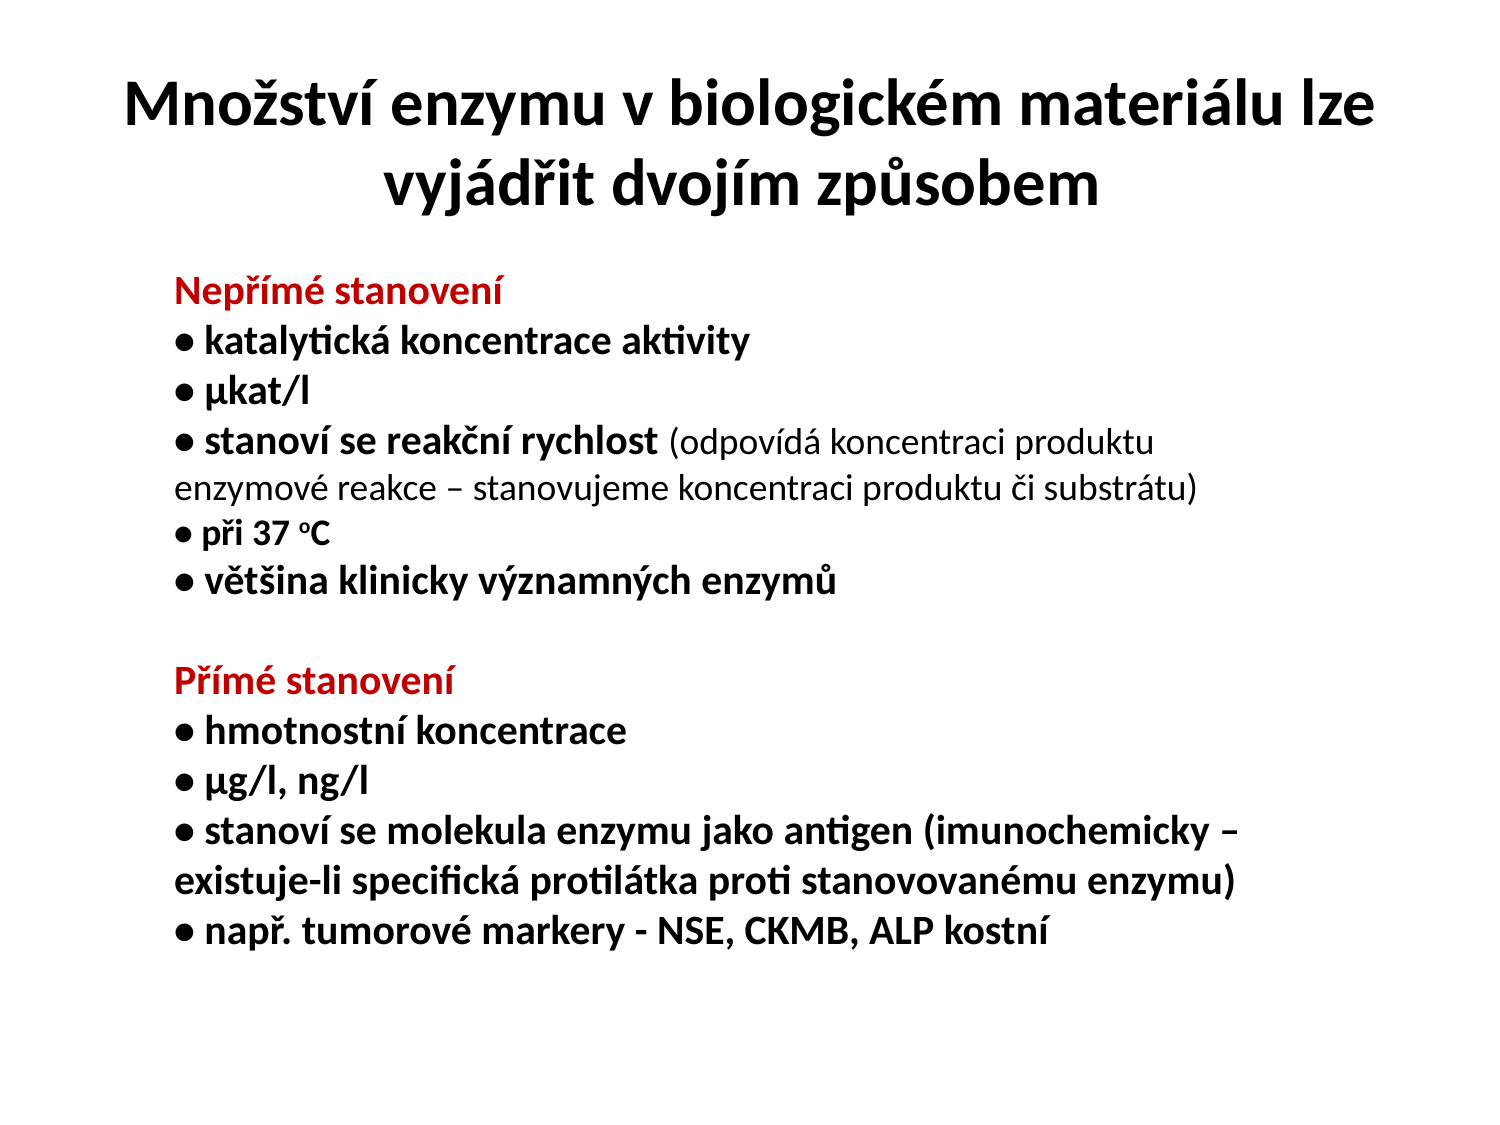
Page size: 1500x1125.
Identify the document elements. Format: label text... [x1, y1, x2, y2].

text_box Nepřímé stanovení • katalytická koncentrace aktivity • μkat/l • stanoví se reakční rychlost (odpovídá koncentraci produktu enzymové reakce – stanovujeme koncentraci produktu či substrátu) • při 37 oC • většina klinicky významných enzymů Přímé stanovení • hmotnostní koncentrace • μg/l, ng/l • stanoví se molekula enzymu jako antigen (imunochemicky – existuje-li specifická protilátka proti stanovovanému enzymu) • např. tumorové markery - NSE, CKMB, ALP kostní [159, 255, 1270, 961]
title Množství enzymu v biologickém materiálu lze vyjádřit dvojím způsobem [75, 45, 1425, 233]
